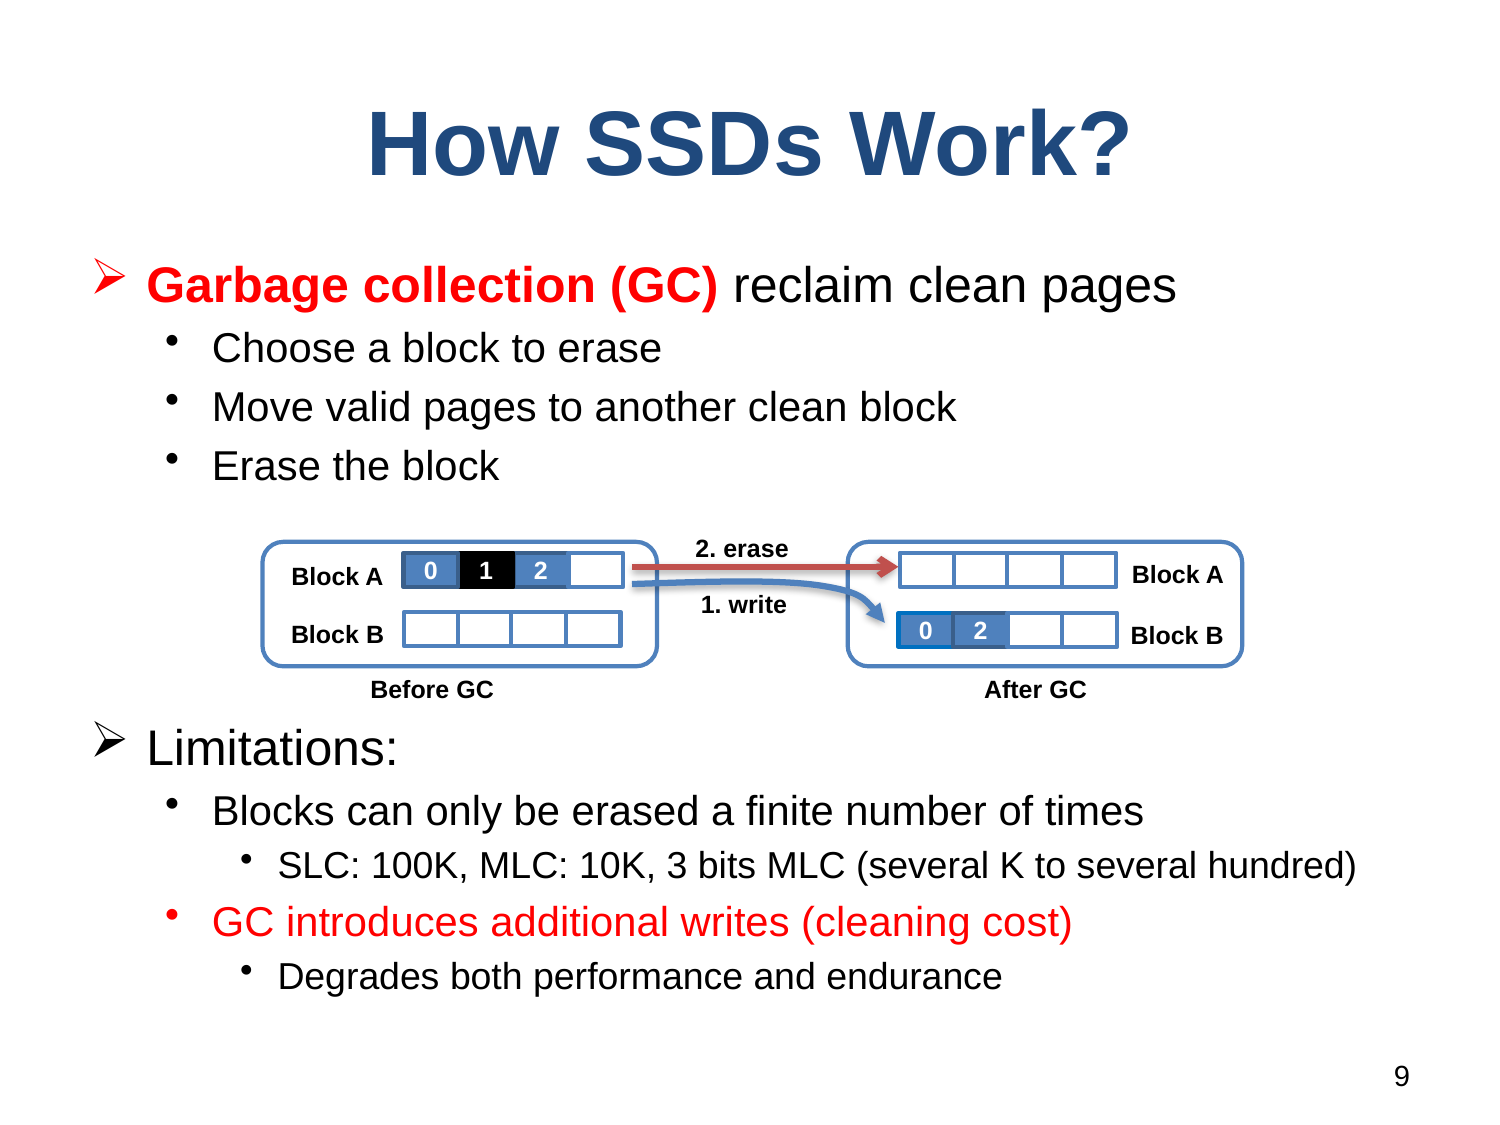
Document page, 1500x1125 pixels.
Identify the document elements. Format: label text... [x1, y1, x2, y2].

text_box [262, 524, 1245, 712]
title How SSDs Work? [75, 45, 1425, 233]
list Garbage collection (GC) reclaim clean pages Choose a block to erase Move valid pages to another clean block Erase the block Limitations: Blocks can only be erased a finite number of times SLC: 100K, MLC: 10K, 3 bits MLC (several K to several hundred) GC introduces additional writes (cleaning cost) Degrades both performance and endurance [75, 245, 1450, 1050]
slide_number 9 [1074, 1050, 1425, 1103]
